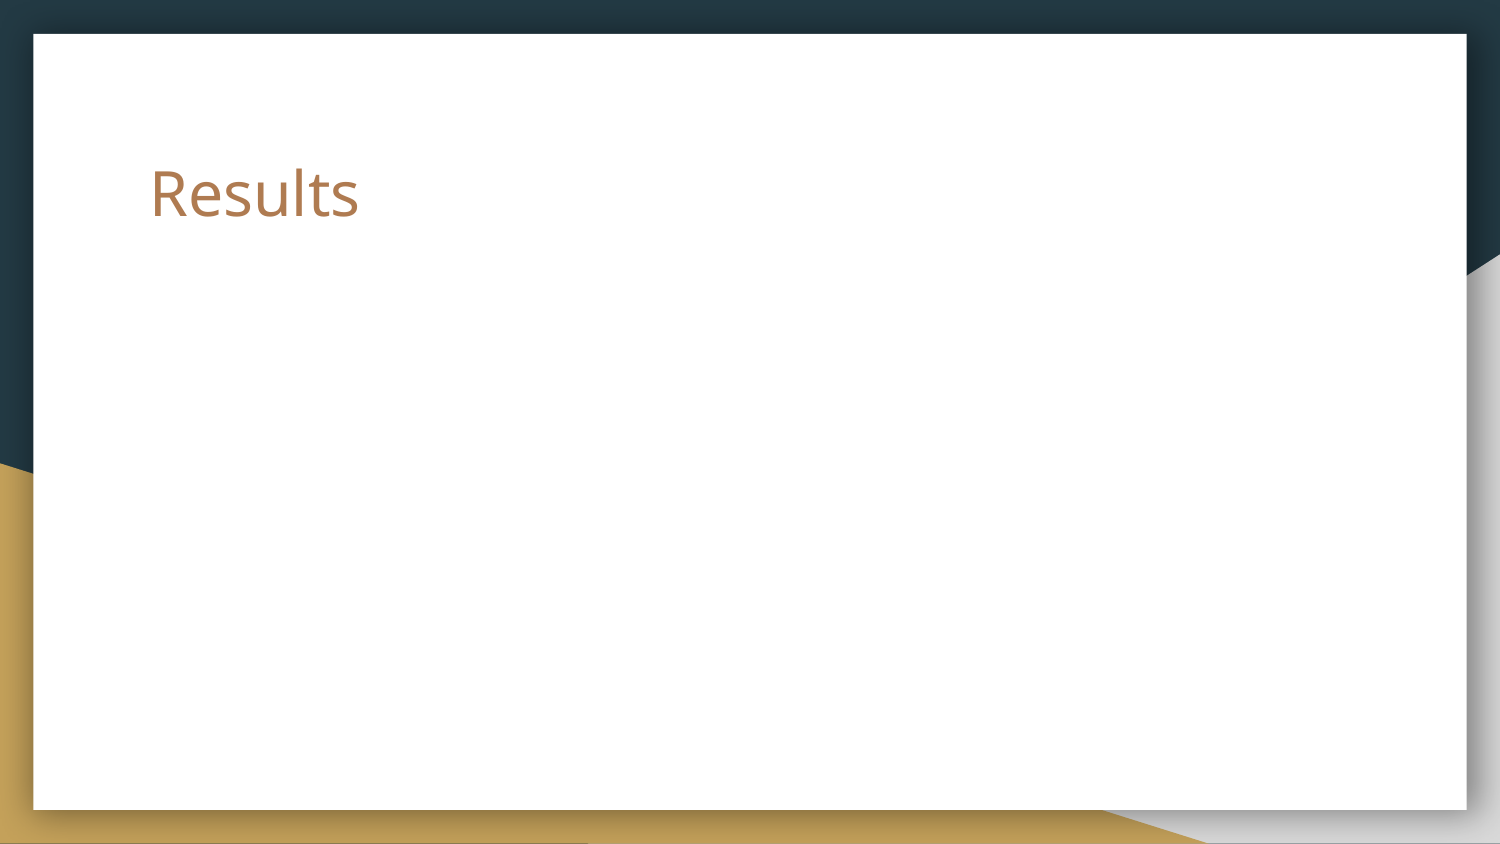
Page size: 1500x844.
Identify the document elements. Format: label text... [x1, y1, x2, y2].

title Results [134, 138, 1366, 244]
